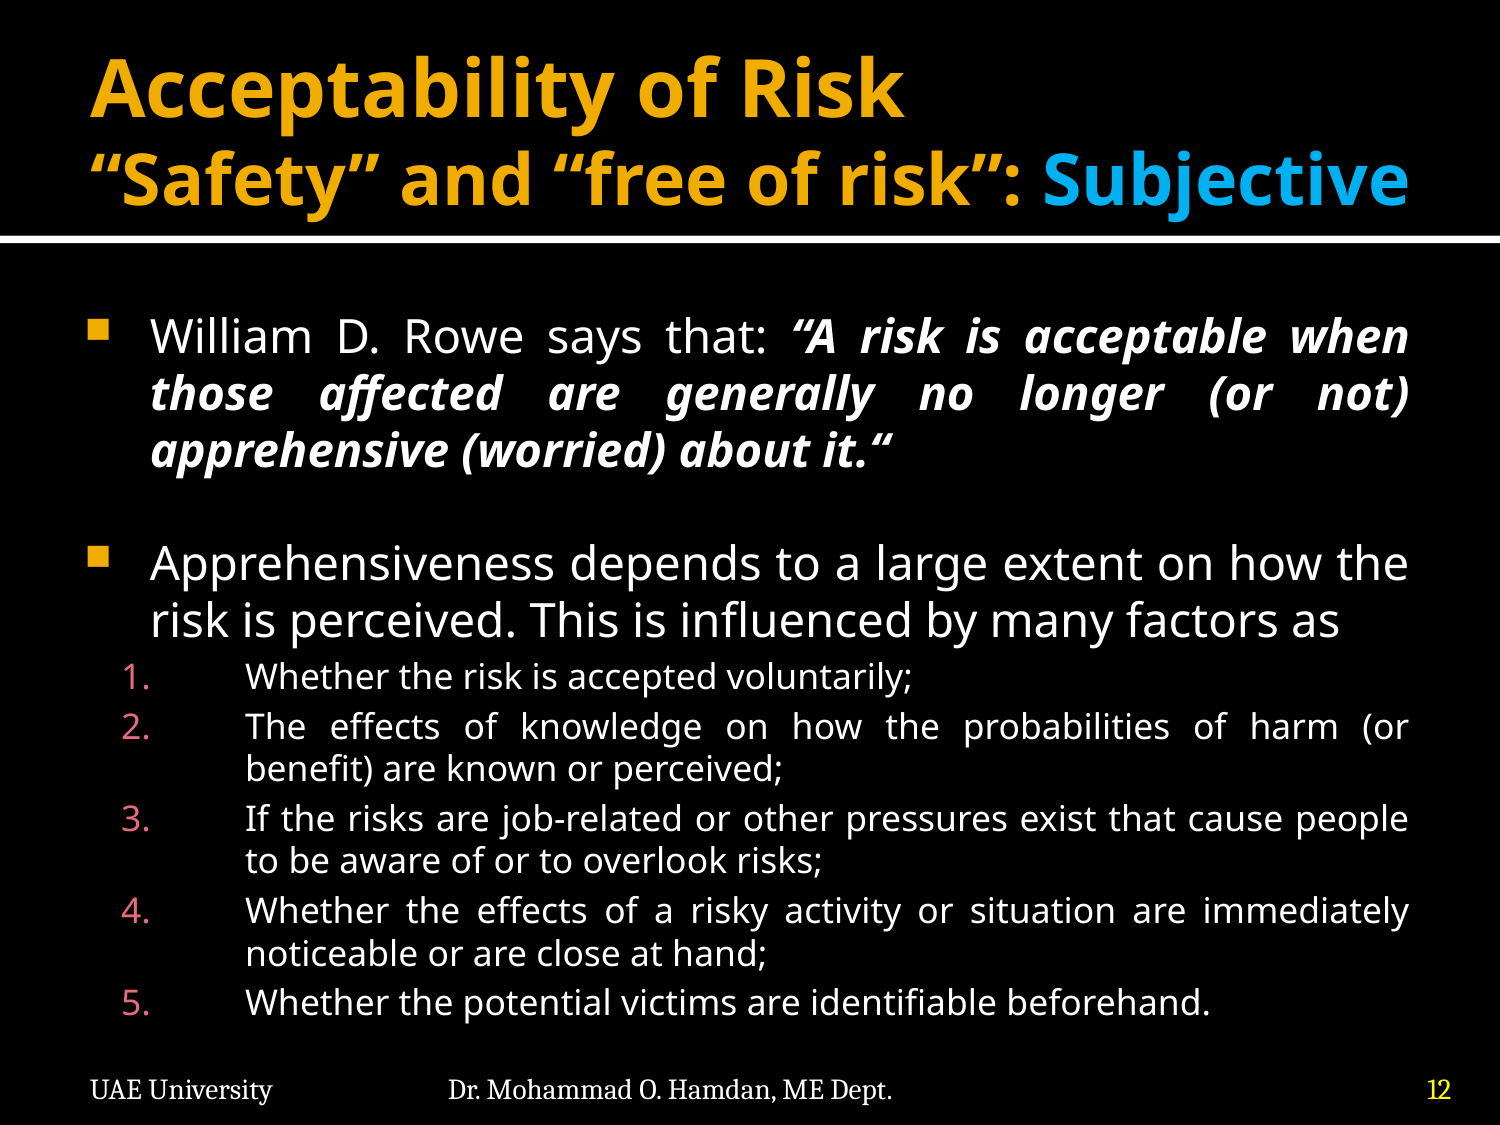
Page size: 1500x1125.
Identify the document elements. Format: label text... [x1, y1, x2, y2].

slide_number UAE University [75, 1062, 425, 1108]
list William D. Rowe says that: “A risk is acceptable when those affected are generally no longer (or not) apprehensive (worried) about it.“ Apprehensiveness depends to a large extent on how the risk is perceived. This is influenced by many factors as Whether the risk is accepted voluntarily; The effects of knowledge on how the probabilities of harm (or benefit) are known or perceived; If the risks are job-related or other pressures exist that cause people to be aware of or to overlook risks; Whether the effects of a risky activity or situation are immediately noticeable or are close at hand; Whether the potential victims are identifiable beforehand. [75, 291, 1425, 1050]
slide_number 12 [1345, 1062, 1467, 1108]
footer Dr. Mohammad O. Hamdan, ME Dept. [433, 1062, 1337, 1108]
title Acceptability of Risk “Safety” and “free of risk”: Subjective [75, 25, 1425, 231]
